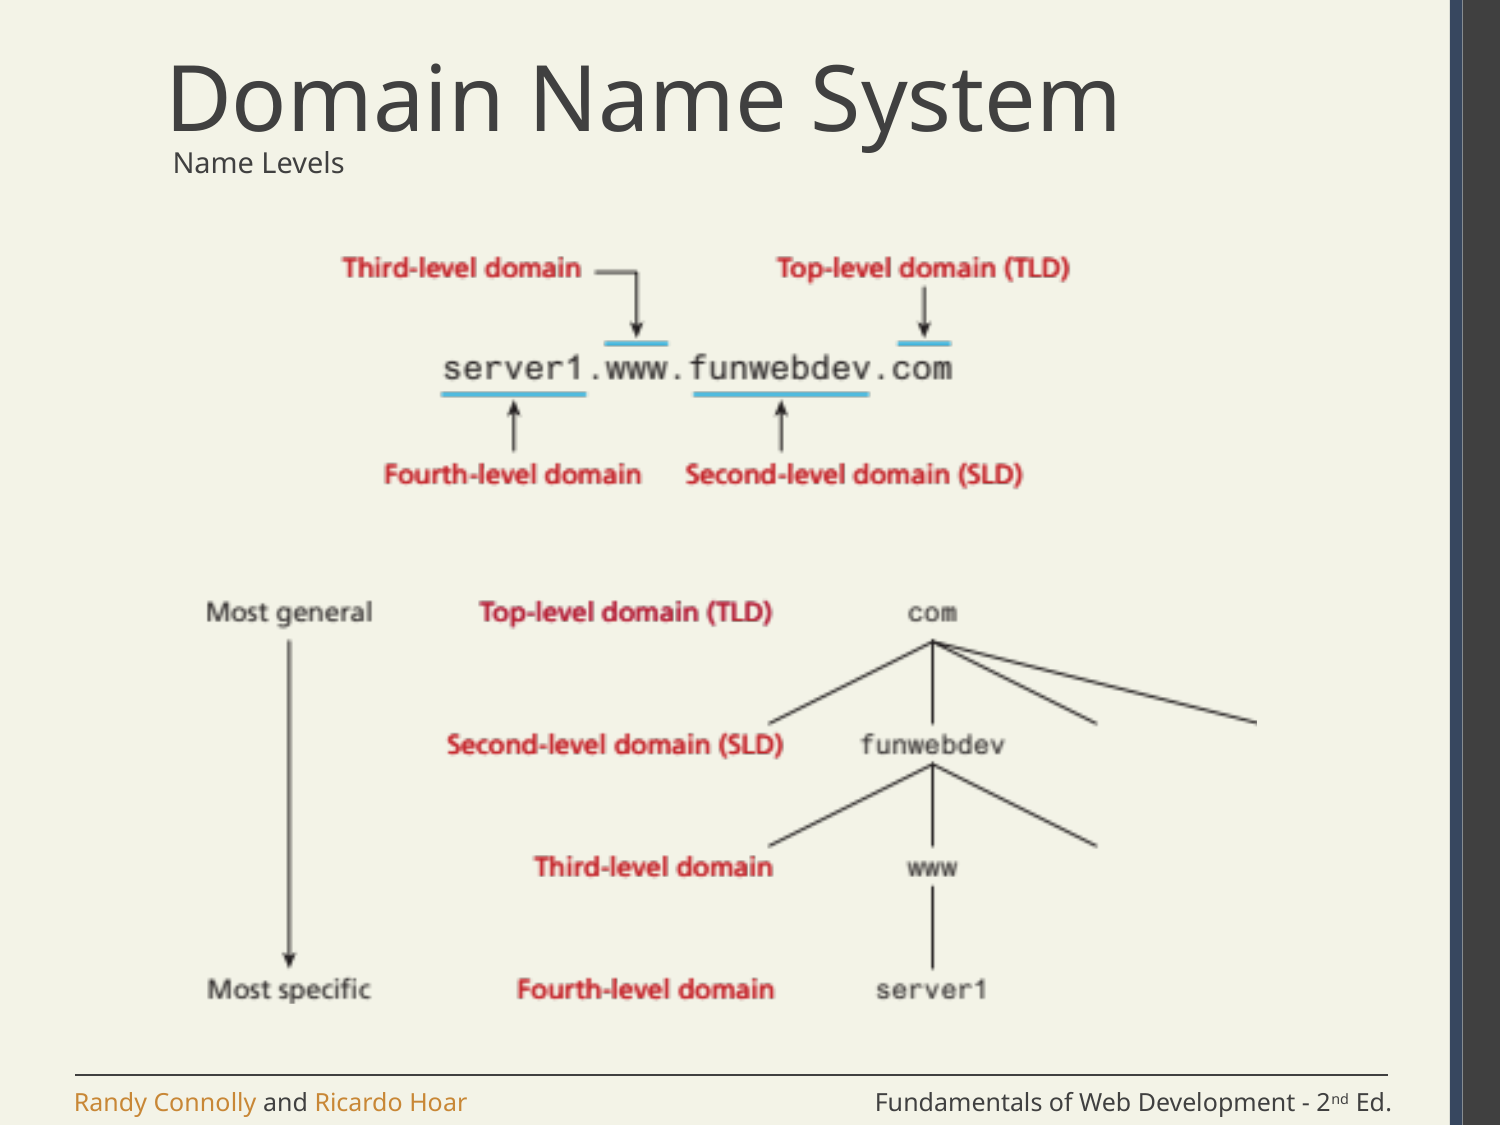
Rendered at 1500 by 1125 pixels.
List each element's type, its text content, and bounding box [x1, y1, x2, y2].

title Domain Name System [150, 32, 1425, 200]
list Name Levels [150, 137, 1238, 188]
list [206, 207, 1258, 1052]
